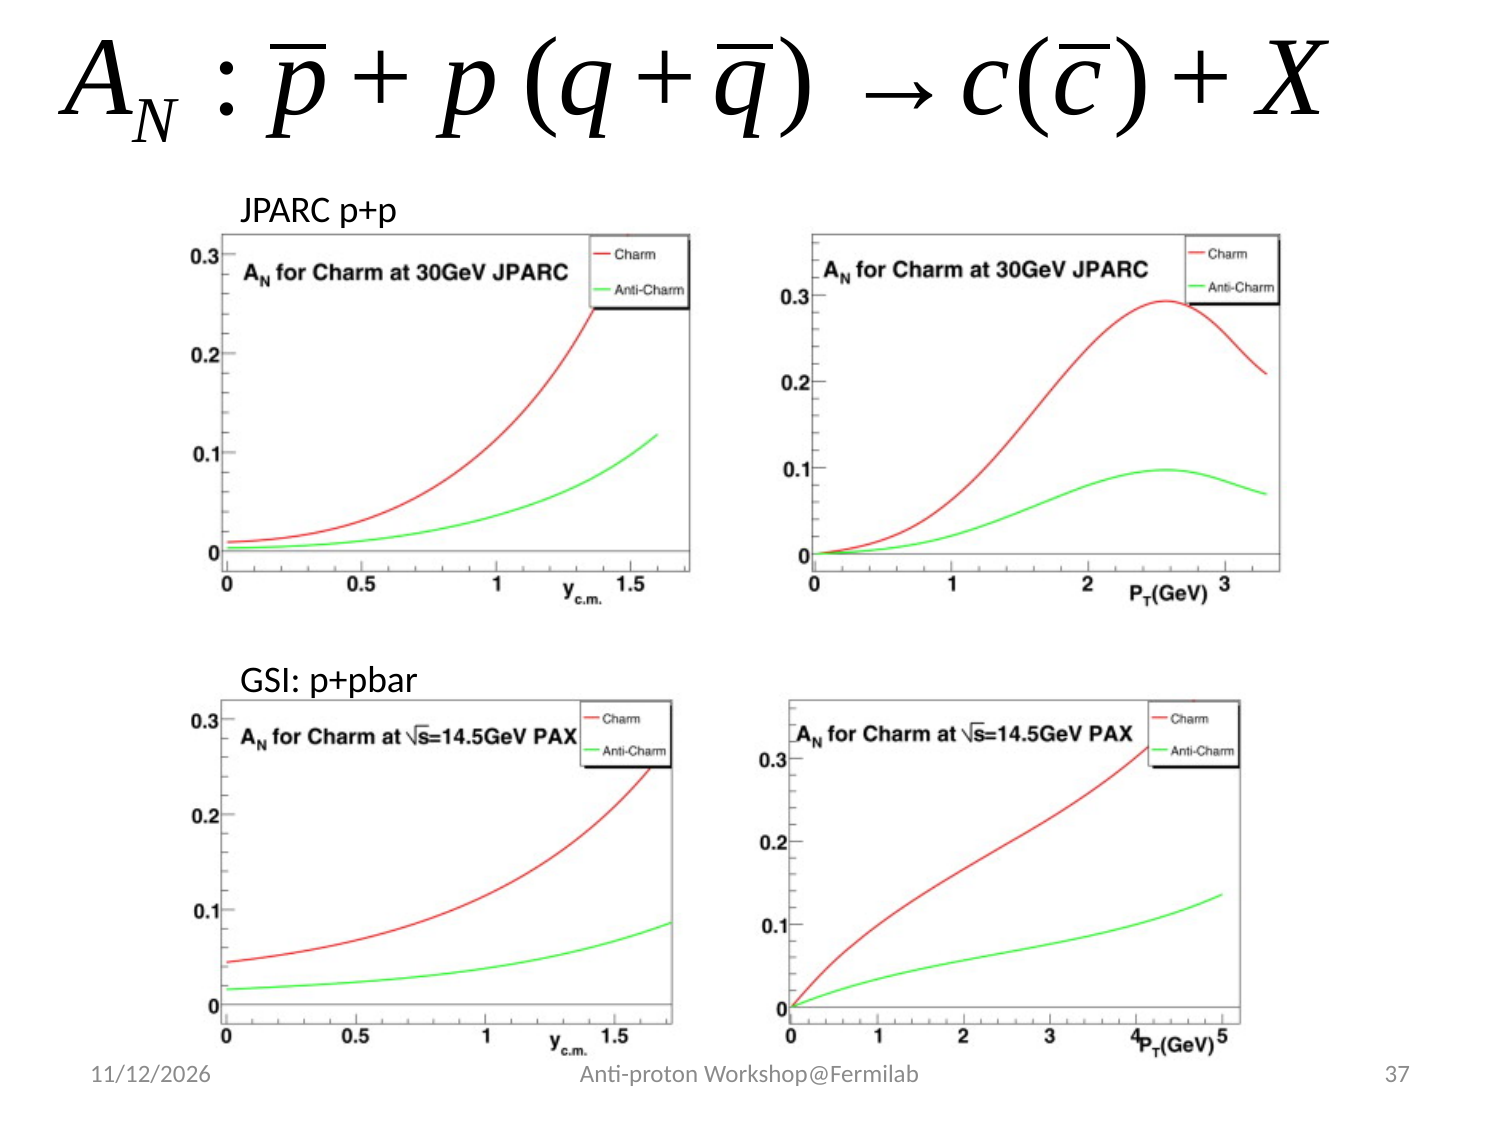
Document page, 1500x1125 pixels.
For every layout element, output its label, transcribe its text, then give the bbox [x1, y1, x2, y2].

picture [190, 692, 1246, 1063]
slide_number 37 [1074, 1042, 1425, 1103]
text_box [40, 20, 1350, 152]
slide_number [75, 1042, 425, 1103]
text_box JPARC p+p [225, 178, 413, 225]
picture [190, 226, 1287, 611]
footer Anti-proton Workshop@Fermilab [512, 1071, 988, 1103]
text_box GSI: p+pbar [225, 647, 434, 691]
